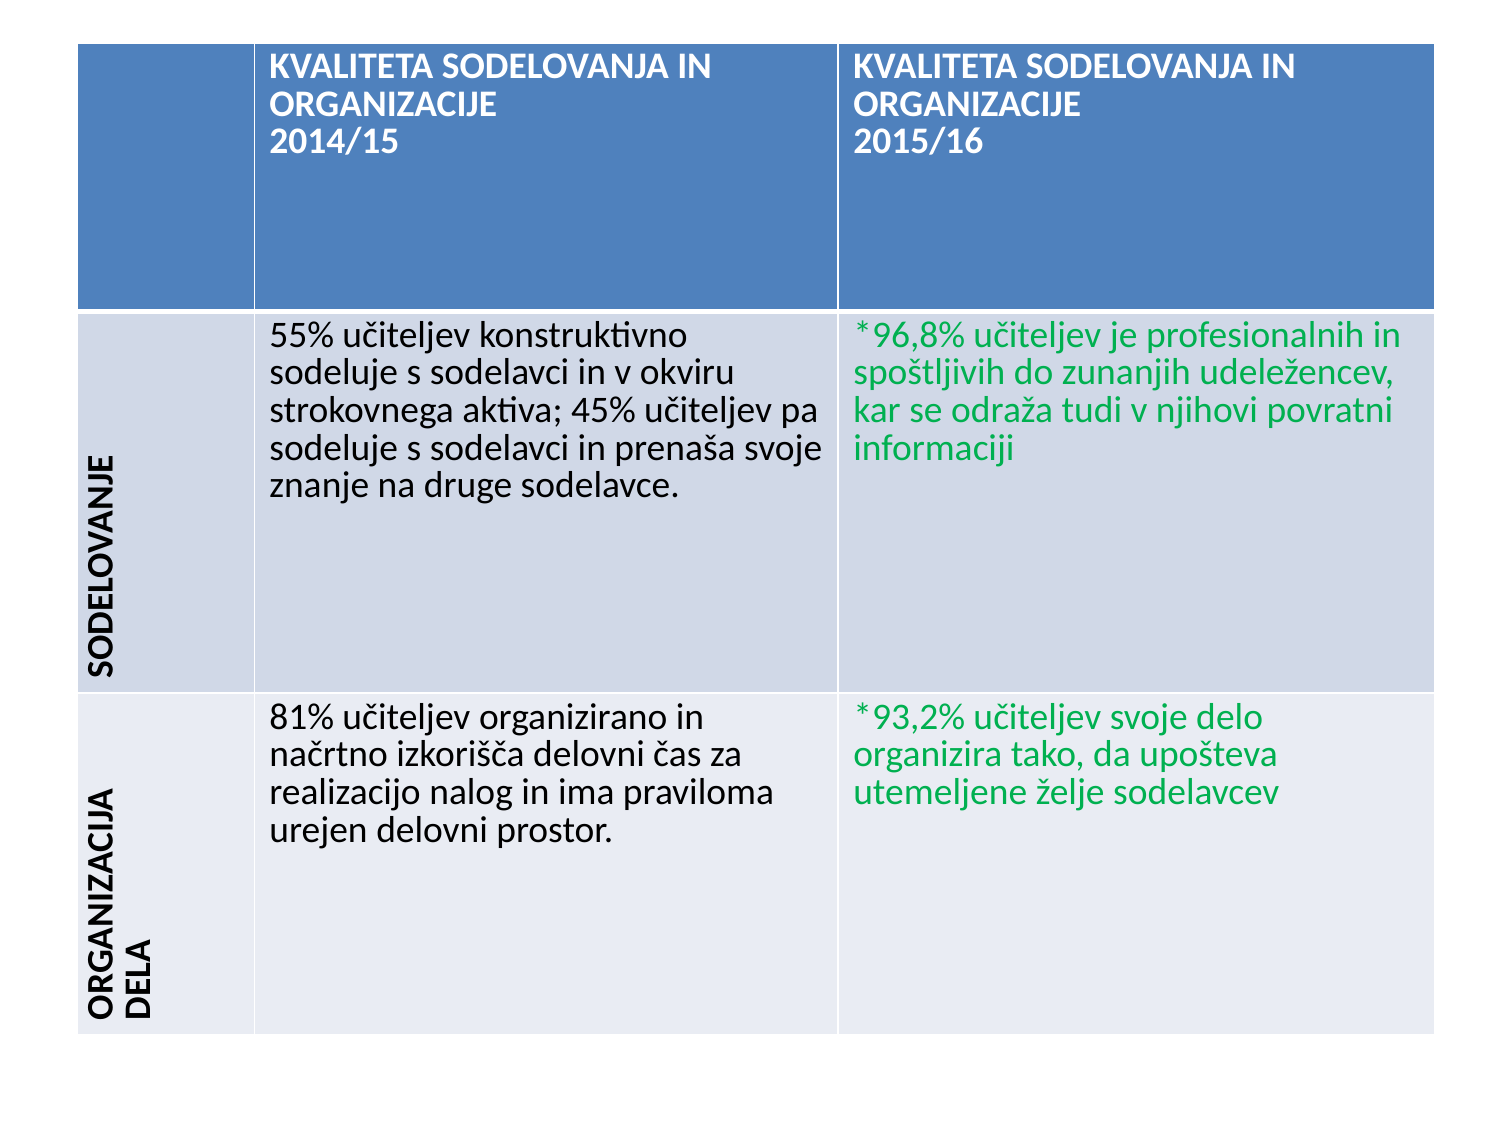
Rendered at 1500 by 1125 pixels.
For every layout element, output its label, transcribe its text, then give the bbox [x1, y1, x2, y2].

table_cell *93,2% učiteljev svoje delo organizira tako, da upošteva utemeljene želje sodelavcev [839, 694, 1434, 1034]
table_cell SODELOVANJE [78, 314, 254, 692]
table_cell ORGANIZACIJA DELA [78, 694, 254, 1034]
table_cell 55% učiteljev konstruktivno sodeluje s sodelavci in v okviru strokovnega aktiva; 45% učiteljev pa sodeluje s sodelavci in prenaša svoje znanje na druge sodelavce. [255, 314, 837, 692]
table_header KVALITETA SODELOVANJA IN ORGANIZACIJE 2014/15 [255, 44, 837, 309]
table_header KVALITETA SODELOVANJA IN ORGANIZACIJE 2015/16 [839, 44, 1434, 309]
table_cell *96,8% učiteljev je profesionalnih in spoštljivih do zunanjih udeležencev, kar se odraža tudi v njihovi povratni informaciji [839, 314, 1434, 692]
table_header [78, 44, 254, 309]
table_cell 81% učiteljev organizirano in načrtno izkorišča delovni čas za realizacijo nalog in ima praviloma urejen delovni prostor. [255, 694, 837, 1034]
